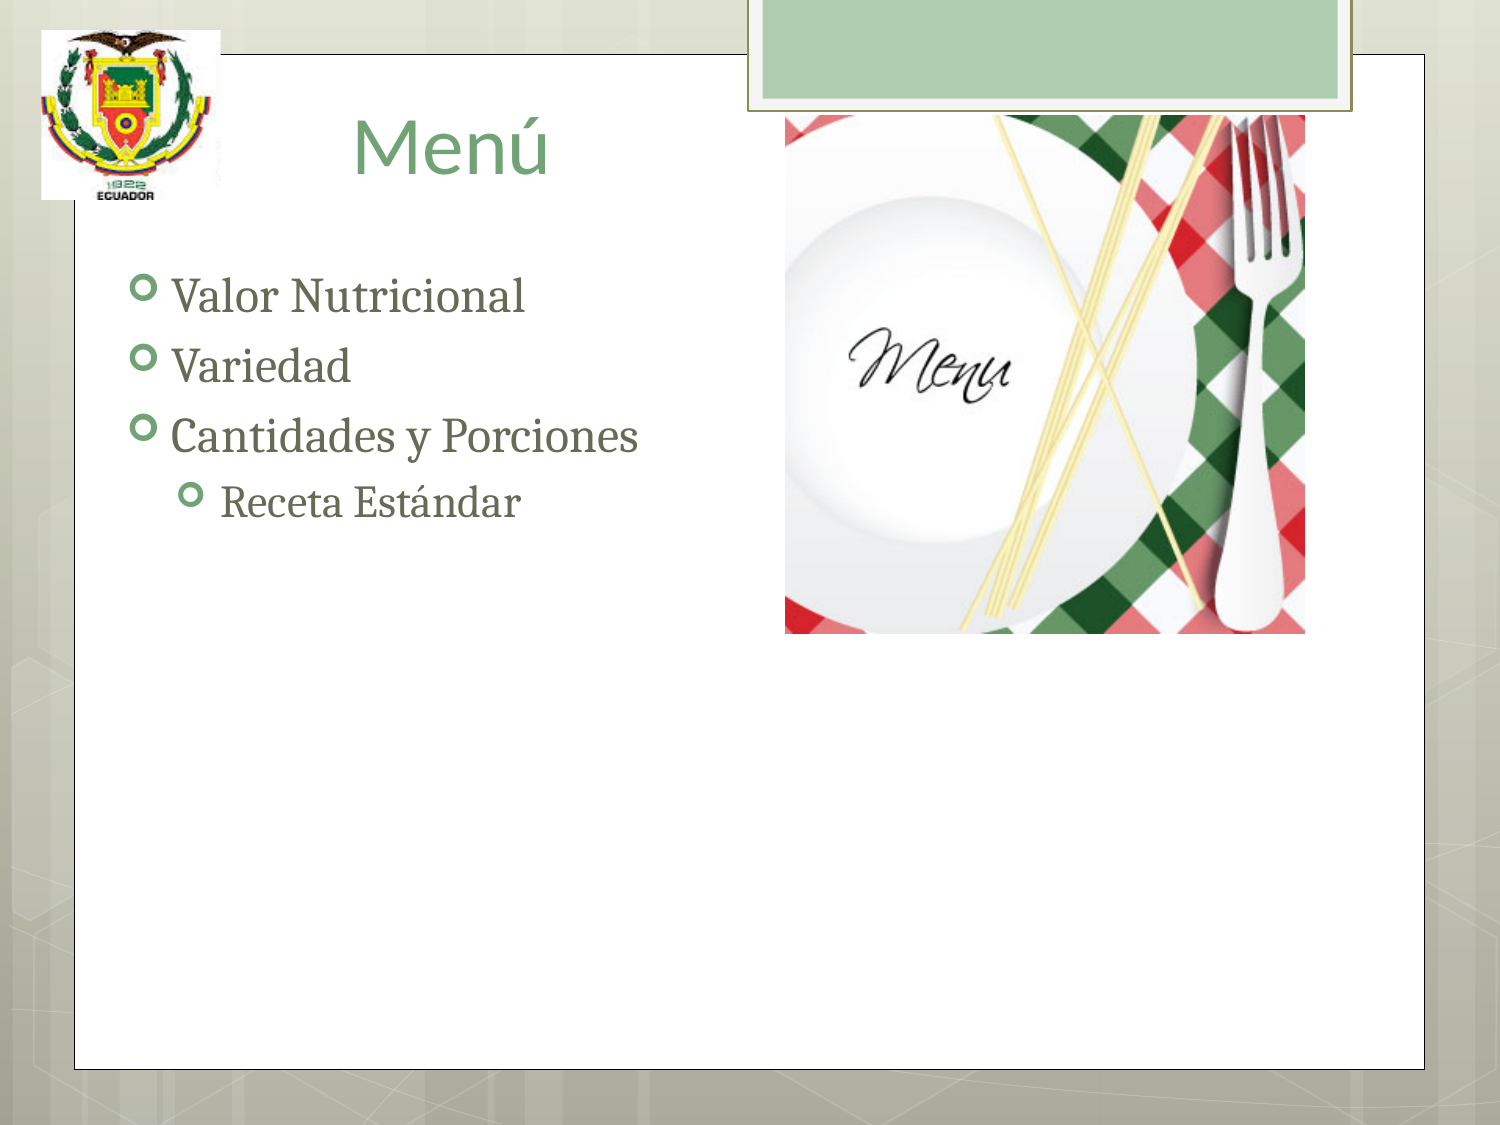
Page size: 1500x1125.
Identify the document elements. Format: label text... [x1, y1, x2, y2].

list Valor Nutricional Variedad Cantidades y Porciones Receta Estándar [100, 255, 779, 610]
picture [785, 114, 1305, 634]
picture [41, 30, 221, 200]
title Menú [336, 48, 894, 200]
